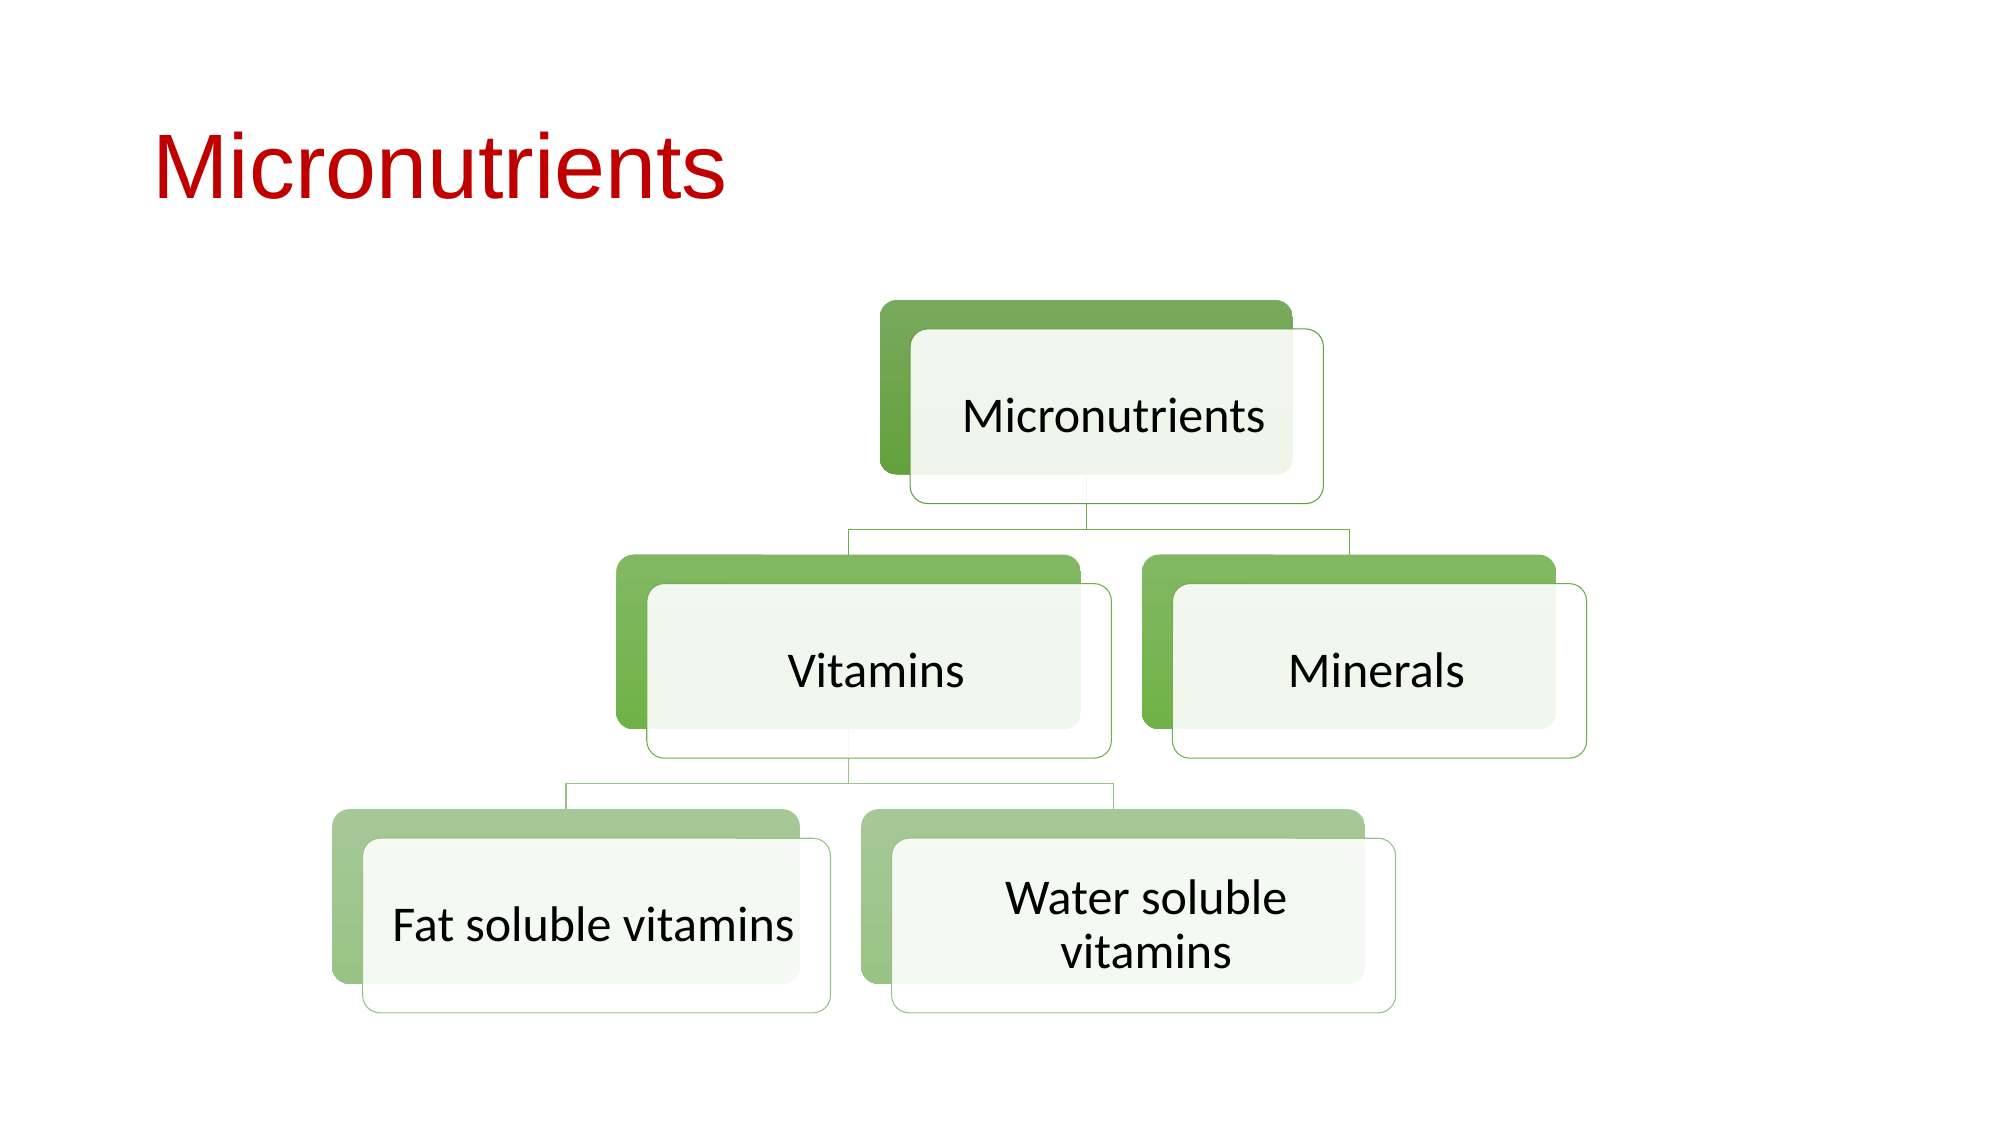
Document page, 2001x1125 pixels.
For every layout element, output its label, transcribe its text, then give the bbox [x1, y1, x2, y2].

title Micronutrients [137, 59, 1863, 278]
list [56, 299, 1863, 1014]
